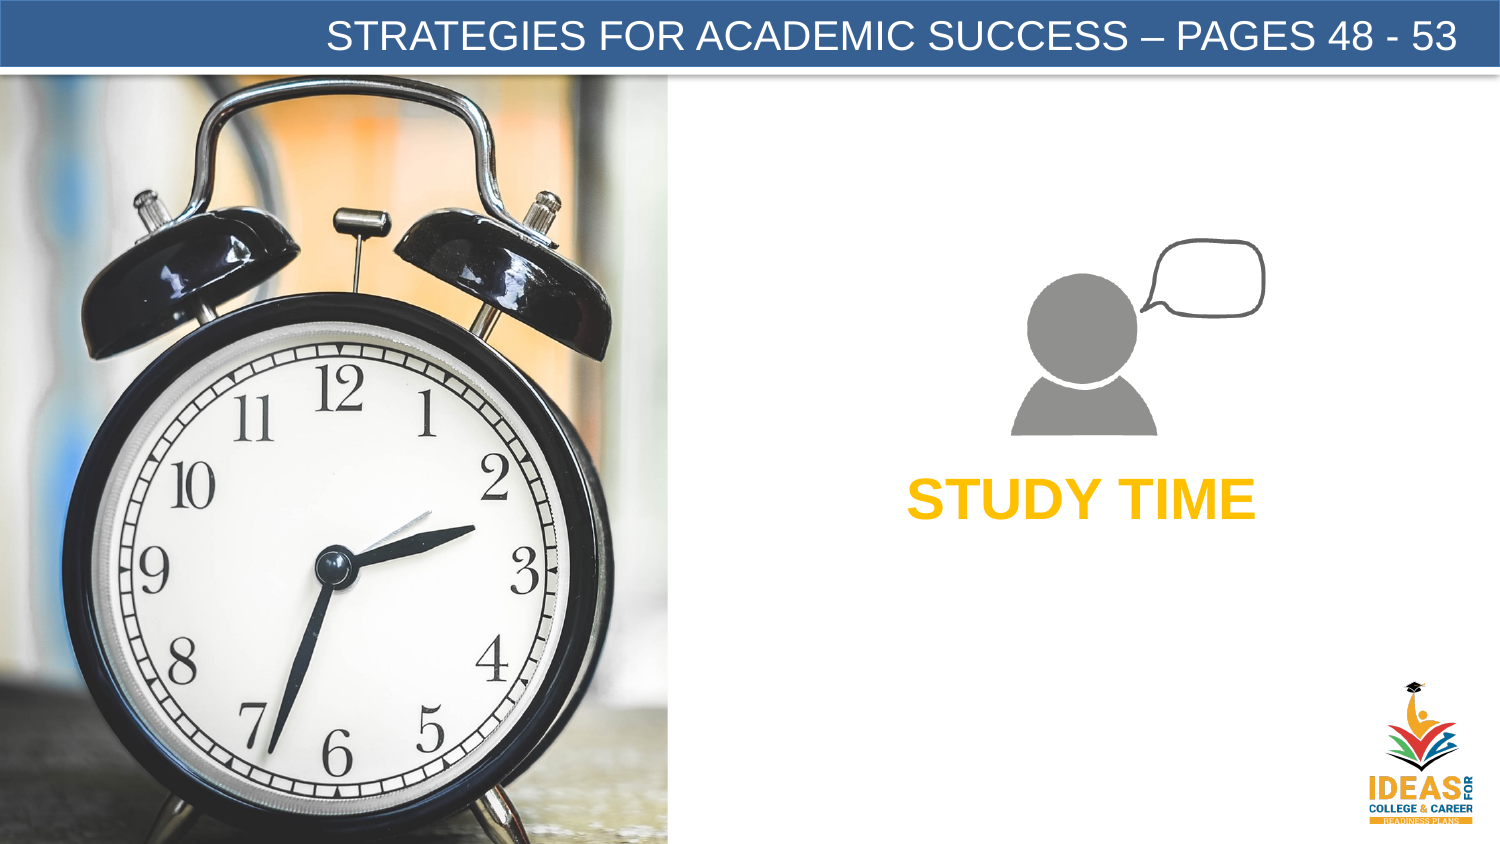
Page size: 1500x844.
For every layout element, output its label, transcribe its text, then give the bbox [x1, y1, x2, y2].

text_box STRATEGIES FOR ACADEMIC SUCCESS – PAGES 48 - 53 [30, 1, 1473, 65]
text_box STUDY TIME [673, 453, 1497, 539]
picture [0, 66, 668, 844]
text_box [0, 0, 1500, 66]
picture [989, 139, 1275, 458]
picture [1369, 681, 1473, 825]
text_box [669, 66, 1500, 75]
